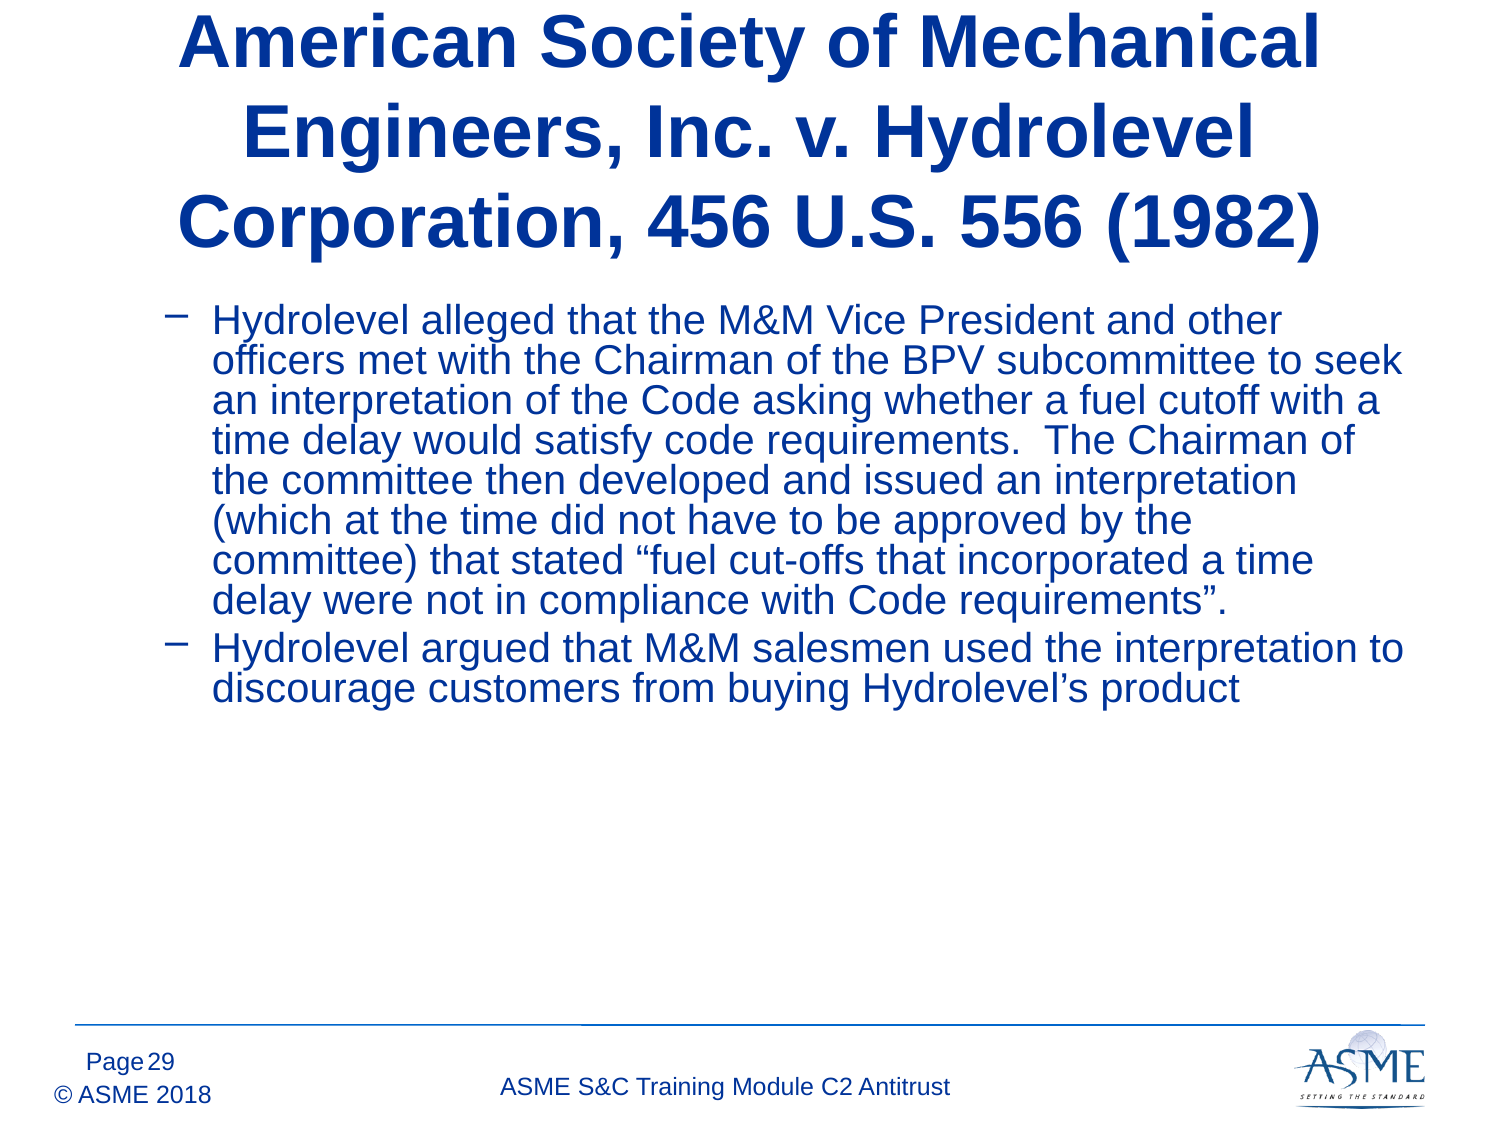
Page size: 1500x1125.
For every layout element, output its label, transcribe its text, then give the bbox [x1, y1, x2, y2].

slide_number 28 [132, 1037, 204, 1073]
picture [1294, 1030, 1425, 1109]
list Hydrolevel alleged that the M&M Vice President and other officers met with the Chairman of the BPV subcommittee to seek an interpretation of the Code asking whether a fuel cutoff with a time delay would satisfy code requirements. The Chairman of the committee then developed and issued an interpretation (which at the time did not have to be approved by the committee) that stated “fuel cut-offs that incorporated a time delay were not in compliance with Code requirements”. Hydrolevel argued that M&M salesmen used the interpretation to discourage customers from buying Hydrolevel’s product [75, 287, 1425, 1005]
footer ASME S&C Training Module C2 Antitrust [229, 1062, 1230, 1103]
title American Society of Mechanical Engineers, Inc. v. Hydrolevel Corporation, 456 U.S. 556 (1982) [150, 90, 1350, 150]
